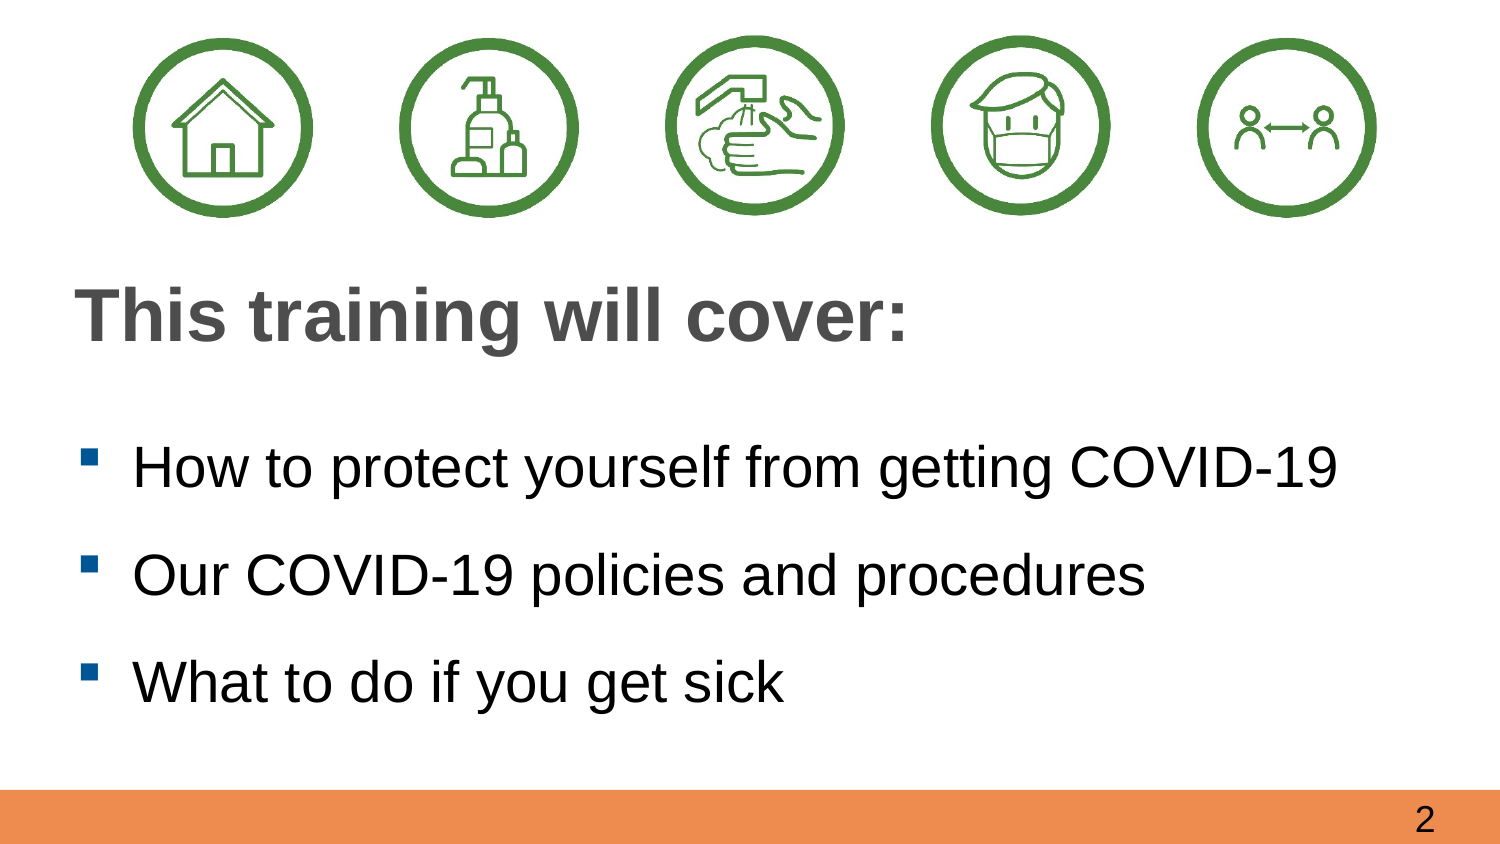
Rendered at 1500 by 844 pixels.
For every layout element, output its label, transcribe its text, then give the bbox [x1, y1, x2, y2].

title This training will cover: [59, 271, 1435, 351]
picture [92, 18, 1406, 232]
list How to protect yourself from getting COVID-19 Our COVID-19 policies and procedures What to do if you get sick [61, 421, 1437, 763]
